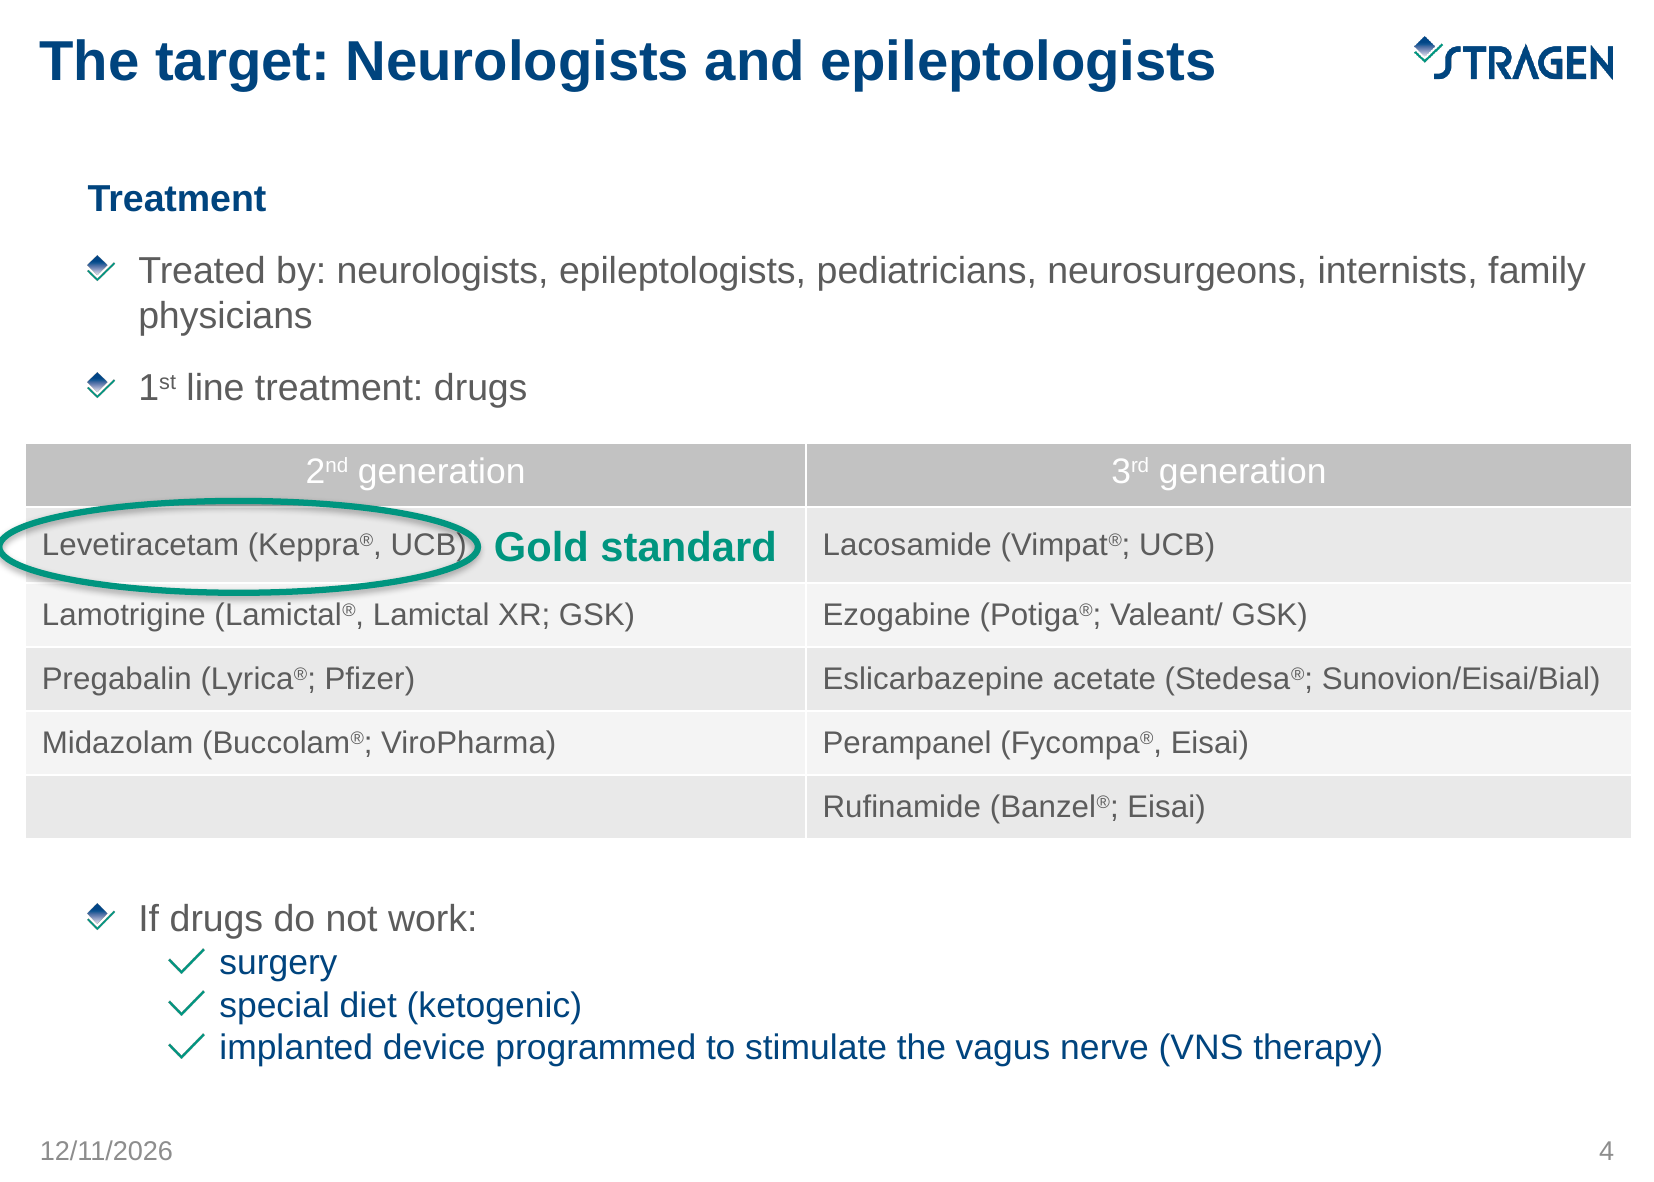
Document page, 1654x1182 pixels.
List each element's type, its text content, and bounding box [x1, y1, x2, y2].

table_cell Rufinamide (Banzel®; Eisai) [807, 776, 1631, 838]
picture [87, 903, 116, 931]
table_cell Pregabalin (Lyrica®; Pfizer) [26, 648, 805, 710]
table_header 2nd generation [26, 444, 805, 506]
table_cell [26, 776, 805, 838]
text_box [0, 500, 794, 594]
picture [168, 990, 205, 1016]
picture [87, 372, 116, 399]
table_cell Midazolam (Buccolam®; ViroPharma) [26, 712, 805, 774]
text_box Treatment Treated by: neurologists, epileptologists, pediatricians, neurosurgeons, internists, family physicians 1st line treatment: drugs If drugs do not work: surgery special diet (ketogenic) implanted device programmed to stimulate the vagus nerve (VNS therapy) [71, 839, 1619, 1161]
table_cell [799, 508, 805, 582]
table_cell Eslicarbazepine acetate (Stedesa®; Sunovion/Eisai/Bial) [807, 648, 1631, 710]
picture [168, 1033, 205, 1059]
slide_number 4 [1244, 1118, 1631, 1182]
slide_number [23, 1118, 410, 1182]
table_cell Ezogabine (Potiga®; Valeant/ GSK) [807, 584, 1631, 646]
picture [1418, 36, 1613, 80]
table_header 3rd generation [807, 444, 1631, 506]
table_cell Lamotrigine (Lamictal®, Lamictal XR; GSK) [26, 584, 805, 646]
table_cell Perampanel (Fycompa®, Eisai) [807, 712, 1631, 774]
table_cell Lacosamide (Vimpat®; UCB) [807, 508, 1631, 582]
title The target: Neurologists and epileptologists [23, 0, 1418, 116]
text_box Treatment Treated by: neurologists, epileptologists, pediatricians, neurosurgeons, internists, family physicians 1st line treatment: drugs If drugs do not work: surgery special diet (ketogenic) implanted device programmed to stimulate the vagus nerve (VNS therapy) [71, 165, 1619, 442]
picture [168, 948, 205, 974]
picture [87, 255, 116, 282]
